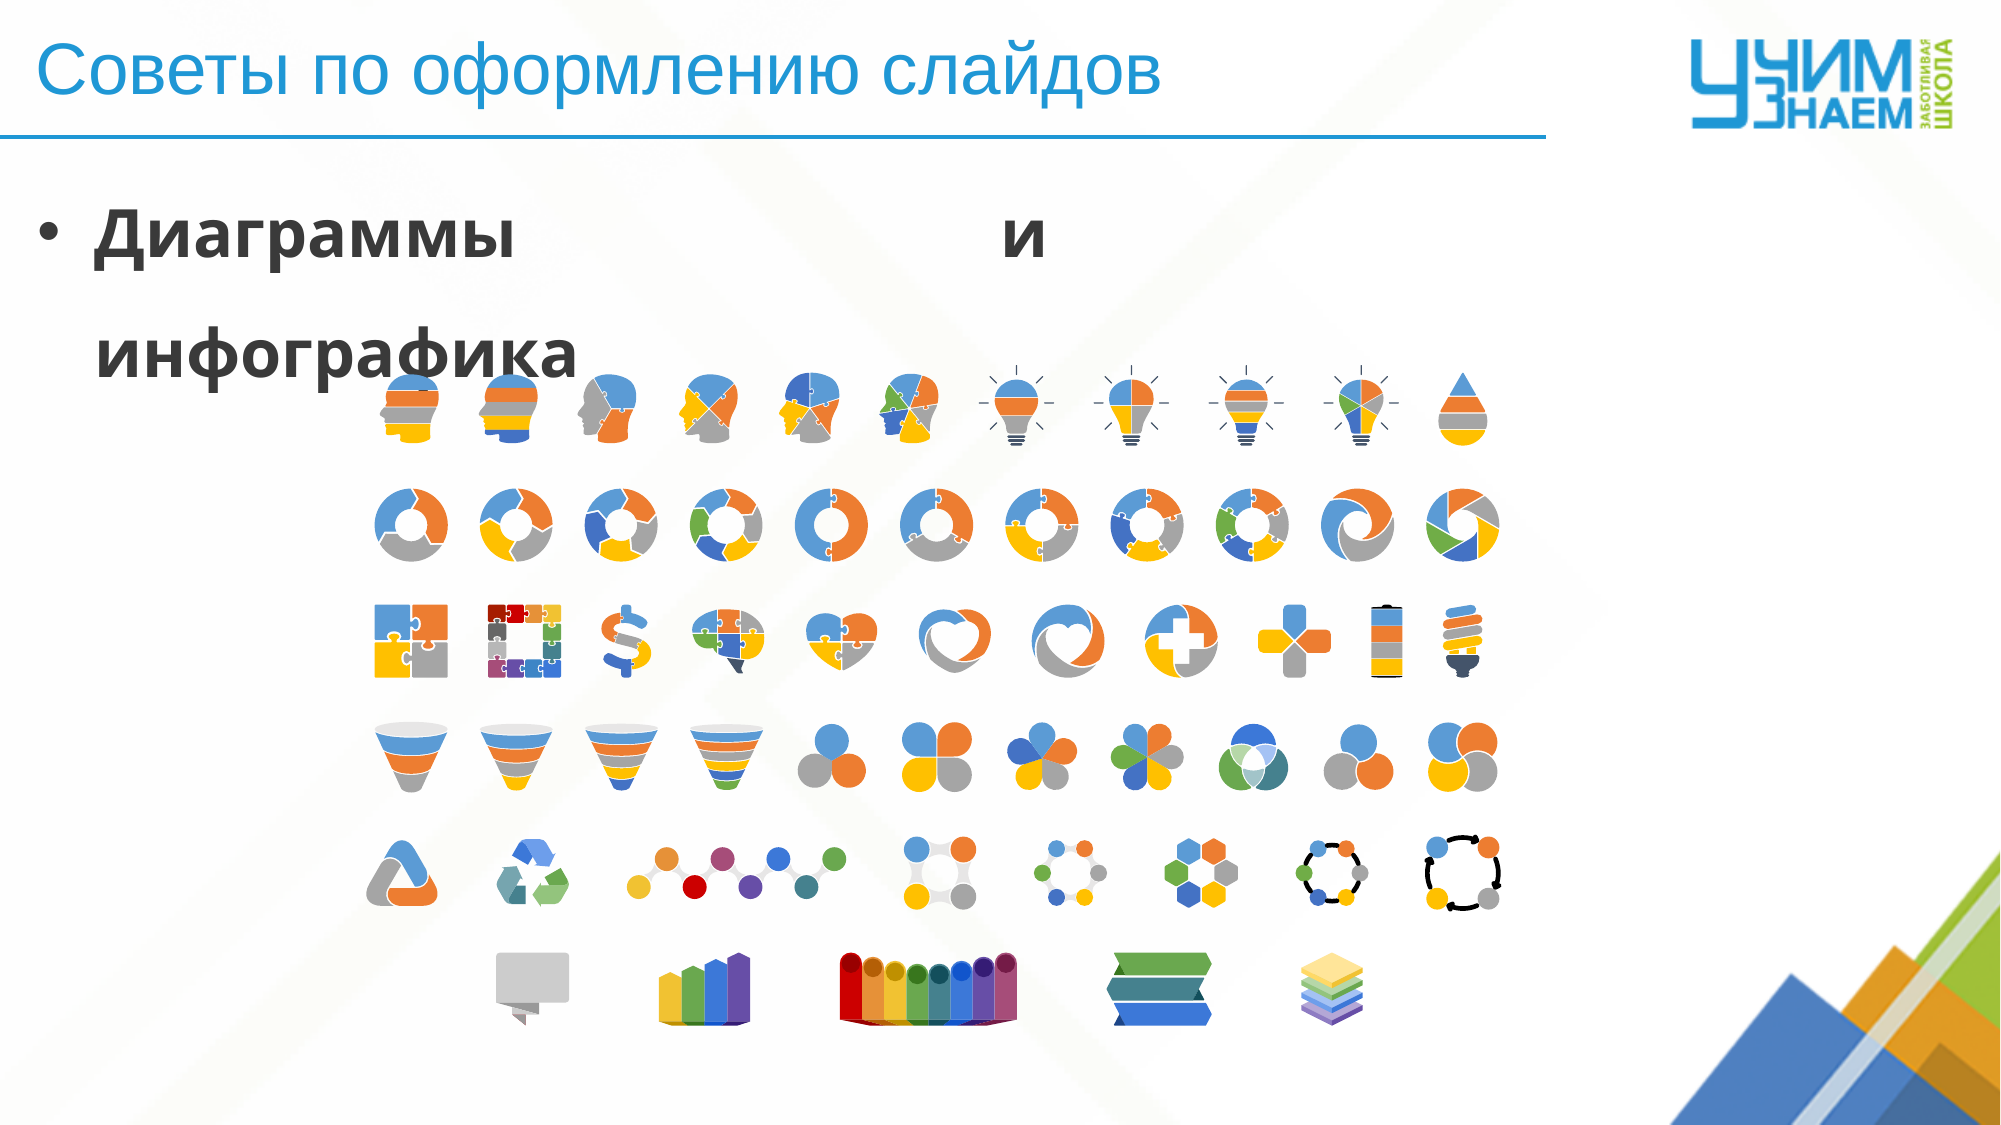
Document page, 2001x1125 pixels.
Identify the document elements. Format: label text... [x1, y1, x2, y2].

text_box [903, 836, 977, 910]
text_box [1258, 604, 1331, 678]
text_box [1215, 723, 1289, 791]
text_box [978, 365, 1055, 446]
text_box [1005, 488, 1079, 562]
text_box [689, 488, 763, 562]
text_box Советы по оформлению слайдов [20, 14, 1304, 117]
picture [0, 0, 2001, 1125]
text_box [626, 847, 847, 899]
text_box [900, 488, 974, 562]
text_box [691, 608, 765, 674]
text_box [690, 724, 764, 790]
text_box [1110, 488, 1184, 562]
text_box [1110, 722, 1184, 793]
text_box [1321, 724, 1395, 790]
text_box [794, 488, 868, 562]
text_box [1426, 488, 1500, 562]
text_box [479, 723, 553, 791]
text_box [1005, 722, 1079, 792]
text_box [479, 488, 553, 562]
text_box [584, 488, 658, 562]
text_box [496, 839, 570, 907]
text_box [795, 723, 869, 791]
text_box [584, 723, 658, 791]
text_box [1033, 840, 1107, 906]
text_box Диаграммы и инфографика [23, 143, 1064, 488]
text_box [839, 952, 1017, 1026]
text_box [1301, 952, 1363, 1026]
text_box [1426, 836, 1500, 910]
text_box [1371, 604, 1403, 678]
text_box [778, 372, 840, 446]
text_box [678, 372, 740, 446]
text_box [577, 372, 640, 446]
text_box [658, 952, 751, 1026]
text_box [1031, 604, 1105, 678]
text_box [918, 609, 992, 673]
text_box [1442, 604, 1483, 678]
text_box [1093, 365, 1170, 446]
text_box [601, 604, 652, 678]
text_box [1215, 488, 1289, 562]
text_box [1323, 365, 1399, 446]
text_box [1106, 952, 1212, 1026]
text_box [900, 720, 974, 794]
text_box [1320, 488, 1395, 562]
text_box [496, 952, 570, 1026]
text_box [1295, 840, 1369, 906]
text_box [379, 372, 440, 446]
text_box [1426, 722, 1500, 792]
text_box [374, 721, 448, 793]
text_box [1208, 365, 1285, 446]
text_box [1438, 372, 1488, 446]
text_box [487, 604, 562, 678]
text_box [879, 372, 940, 446]
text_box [374, 604, 448, 678]
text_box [1144, 604, 1218, 678]
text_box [804, 611, 878, 671]
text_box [1164, 838, 1238, 908]
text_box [365, 840, 439, 906]
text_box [478, 372, 538, 446]
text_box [374, 488, 448, 562]
